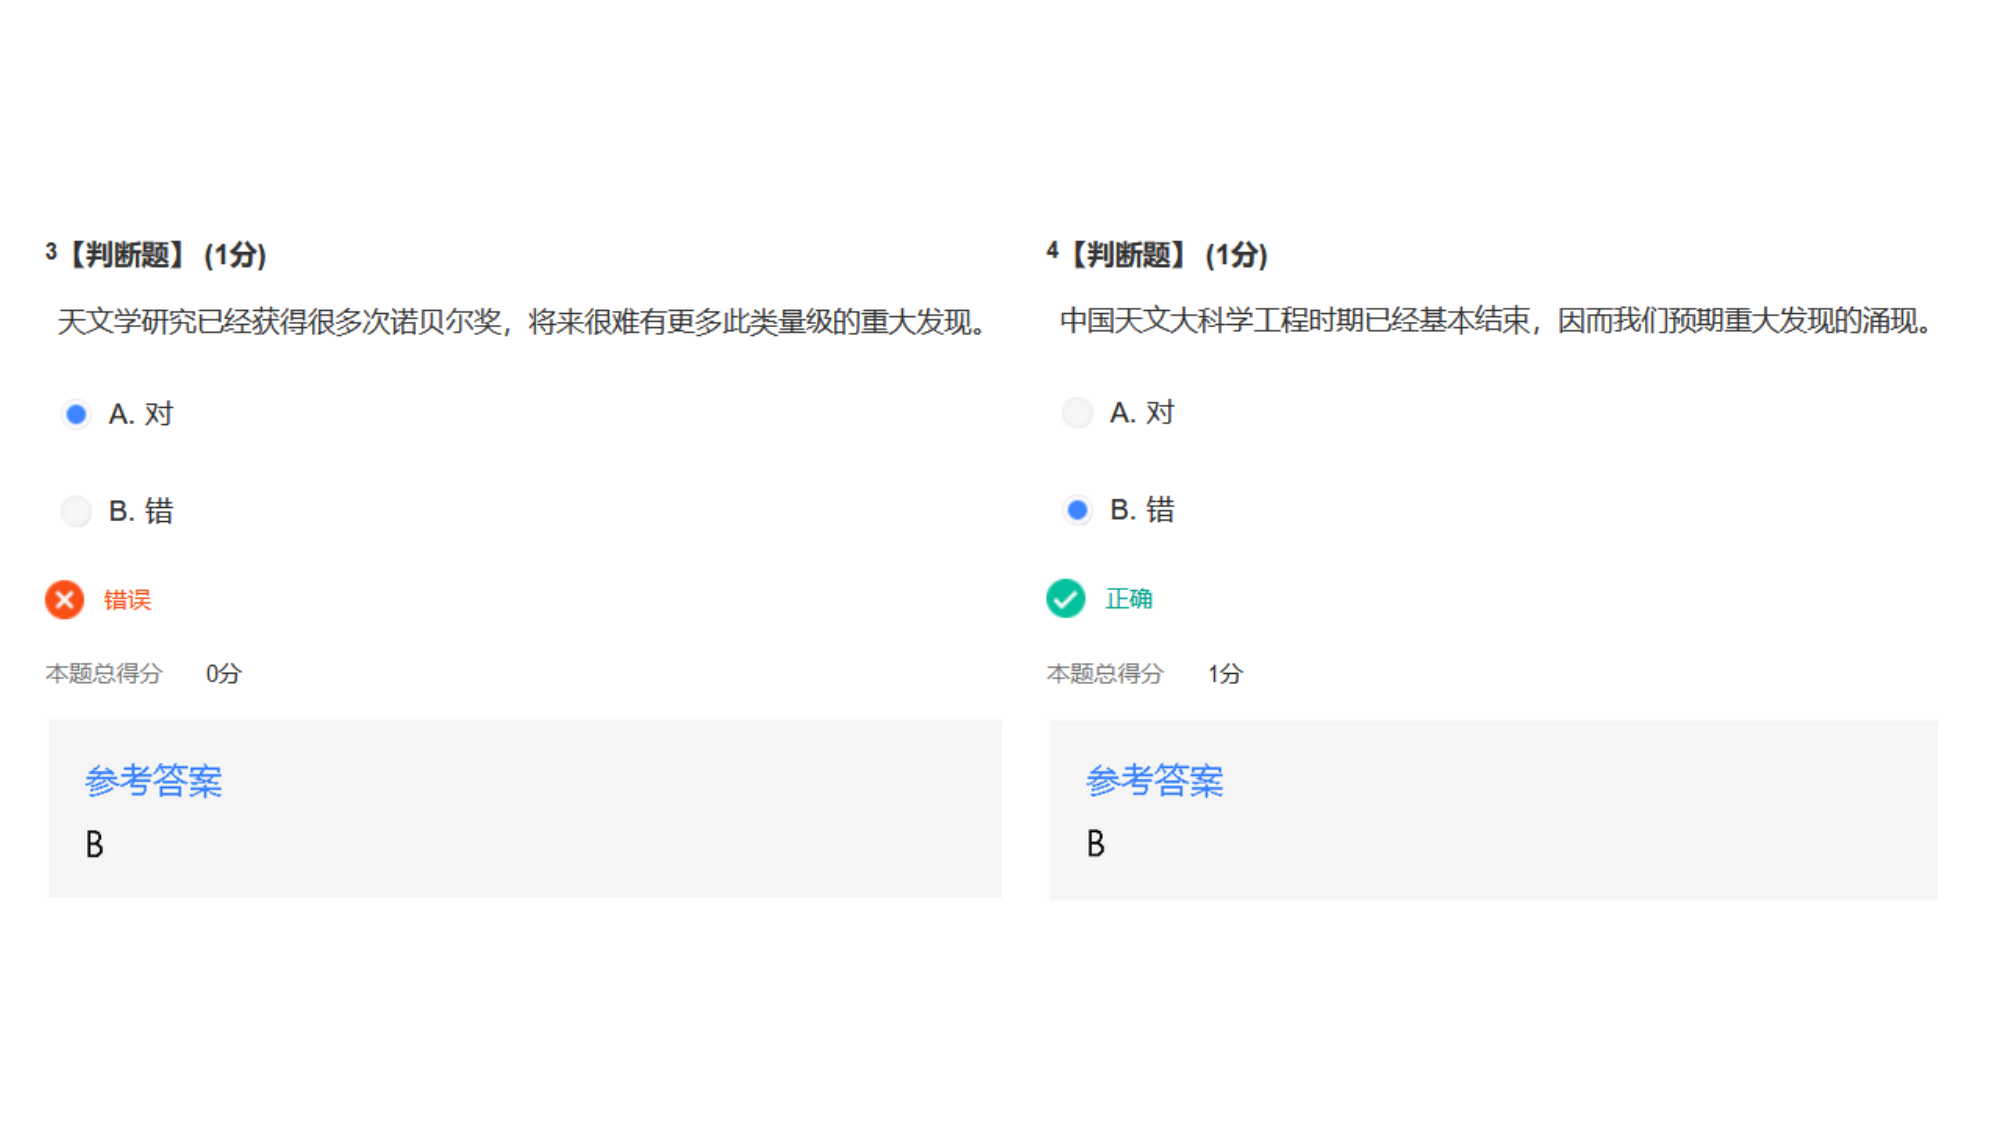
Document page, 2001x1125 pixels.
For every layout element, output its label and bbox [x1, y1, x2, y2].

picture [1031, 227, 1938, 903]
picture [0, 227, 1002, 898]
